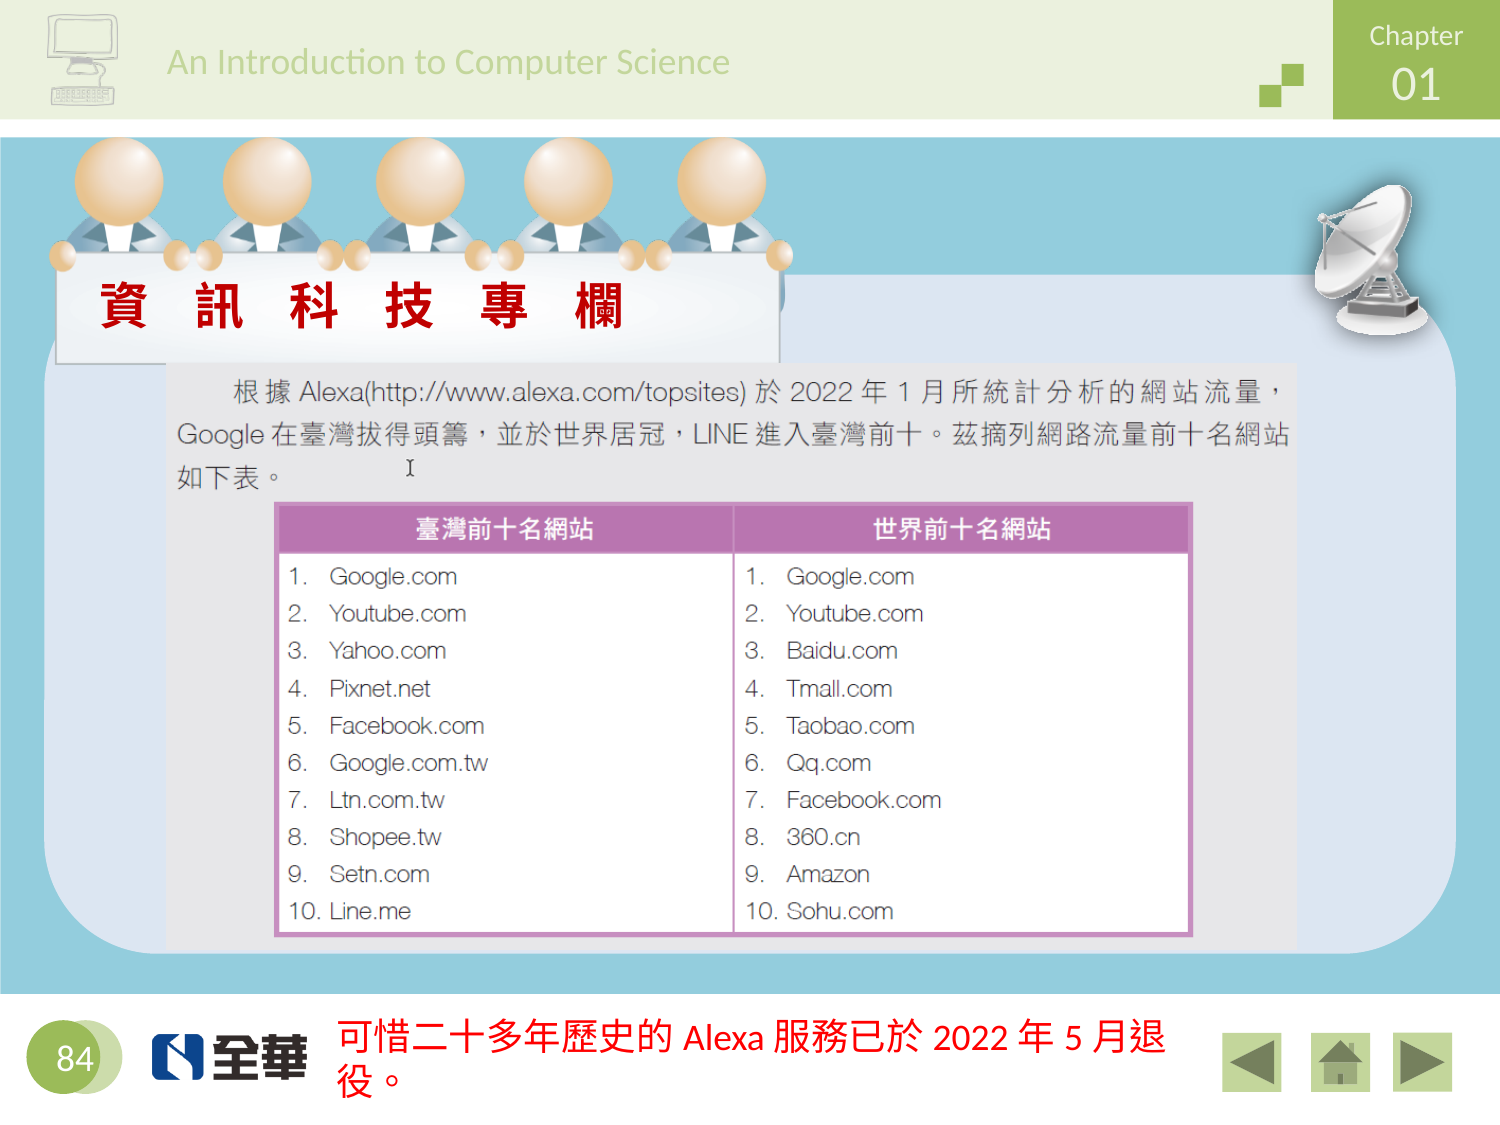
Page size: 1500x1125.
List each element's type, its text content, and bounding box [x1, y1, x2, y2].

picture [47, 137, 1297, 950]
picture [1315, 185, 1436, 335]
text_box 可惜二十多年歷史的Alexa服務已於2022年5月退役。 [321, 1005, 1186, 1111]
picture [152, 1034, 307, 1080]
picture [47, 14, 118, 106]
